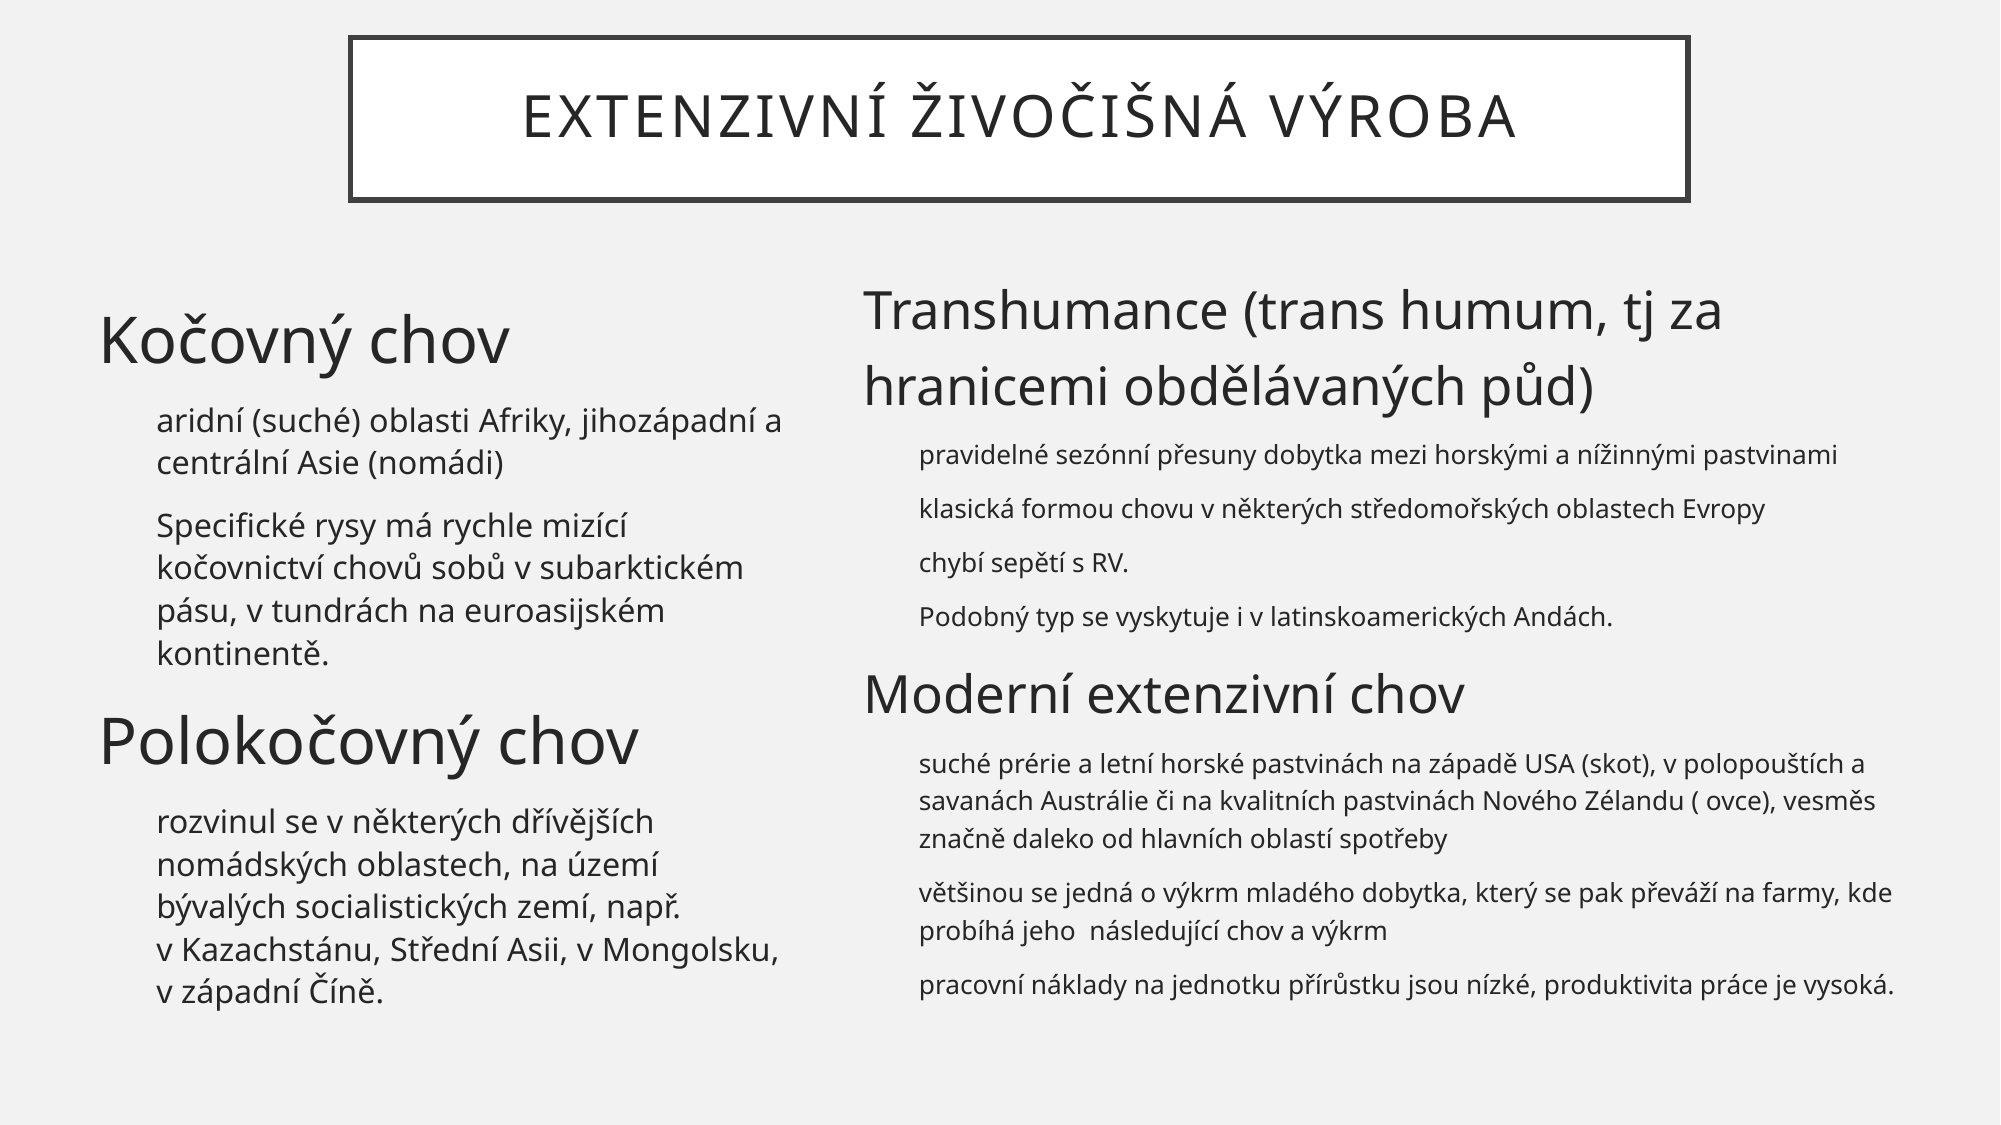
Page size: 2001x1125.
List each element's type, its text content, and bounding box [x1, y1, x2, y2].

list Kočovný chov aridní (suché) oblasti Afriky, jihozápadní a centrální Asie (nomádi) Specifické rysy má rychle mizící kočovnictví chovů sobů v subarktickém pásu, v tundrách na euroasijském kontinentě. Polokočovný chov rozvinul se v některých dřívějších nomádských oblastech, na území bývalých socialistických zemí, např. v Kazachstánu, Střední Asii, v Mongolsku, v západní Číně. [83, 283, 807, 1021]
text_box Transhumance (trans humum, tj za hranicemi obdělávaných půd) pravidelné sezónní přesuny dobytka mezi horskými a nížinnými pastvinami klasická formou chovu v některých středomořských oblastech Evropy chybí sepětí s RV. Podobný typ se vyskytuje i v latinskoamerických Andách. Moderní extenzivní chov suché prérie a letní horské pastvinách na západě USA (skot), v polopouštích a savanách Austrálie či na kvalitních pastvinách Nového Zélandu ( ovce), vesměs značně daleko od hlavních oblastí spotřeby většinou se jedná o výkrm mladého dobytka, který se pak převáží na farmy, kde probíhá jeho následující chov a výkrm pracovní náklady na jednotku přírůstku jsou nízké, produktivita práce je vysoká. [848, 256, 1917, 1030]
title Extenzivní živočišná výroba [348, 35, 1691, 203]
